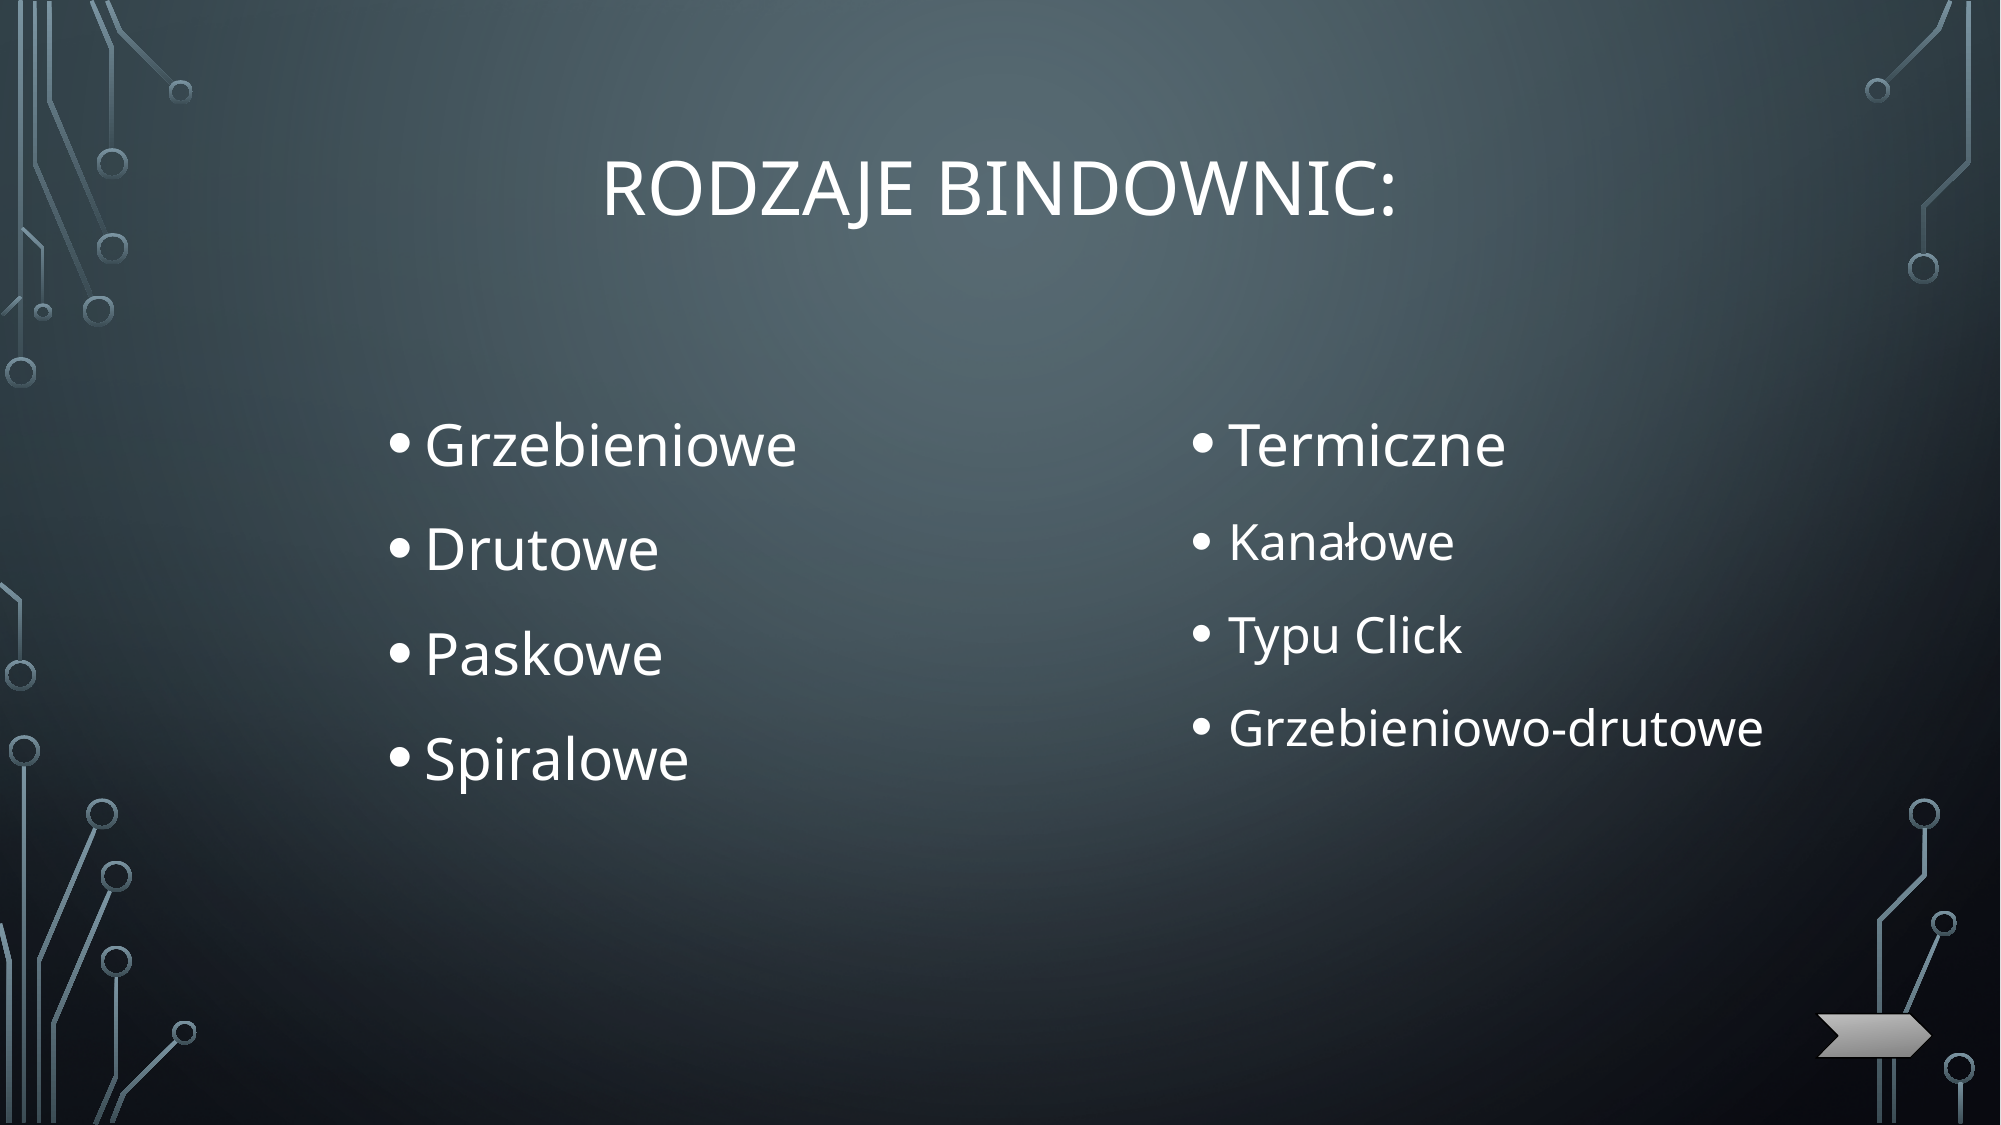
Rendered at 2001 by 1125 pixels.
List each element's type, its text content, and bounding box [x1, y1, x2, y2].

list Grzebieniowe Drutowe Paskowe Spiralowe [371, 386, 825, 968]
text_box Termiczne Kanałowe Typu Click Grzebieniowo-drutowe [1175, 386, 1783, 968]
title Rodzaje bindownic: [187, 69, 1813, 312]
text_box [1815, 1012, 1934, 1059]
